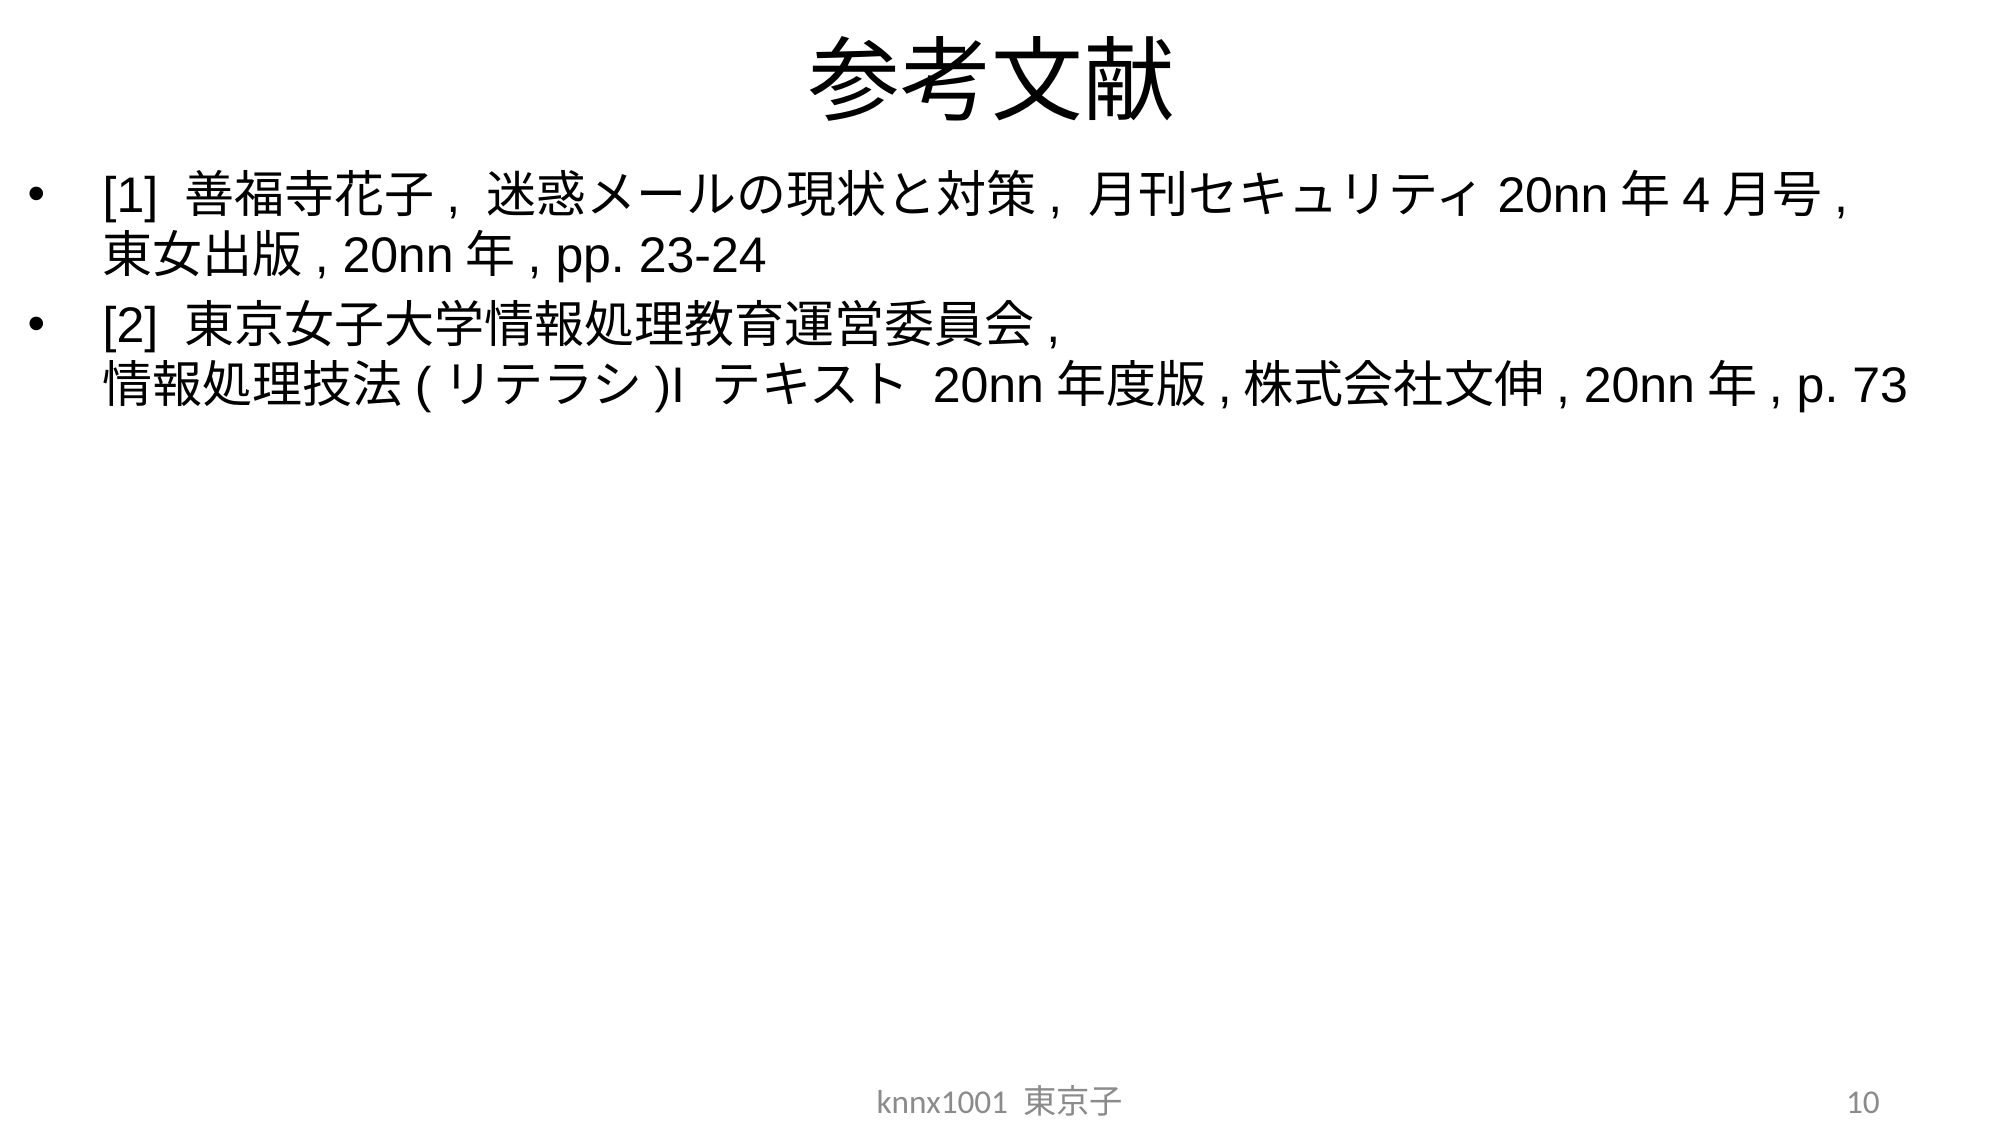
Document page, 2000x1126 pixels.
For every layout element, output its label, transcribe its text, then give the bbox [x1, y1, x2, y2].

list [1] 善福寺花子, 迷惑メールの現状と対策, 月刊セキュリティ20nn年4月号, 東女出版, 20nn年, pp. 23-24 [2] 東京女子大学情報処理教育運営委員会, 情報処理技法(リテラシ)I テキスト 20nn年度版,株式会社文伸, 20nn年, p. 73 [7, 153, 1977, 1067]
title 参考文献 [7, 0, 1977, 153]
footer knnx1001 東京子 [683, 1069, 1317, 1126]
slide_number 10 [1433, 1069, 1900, 1126]
